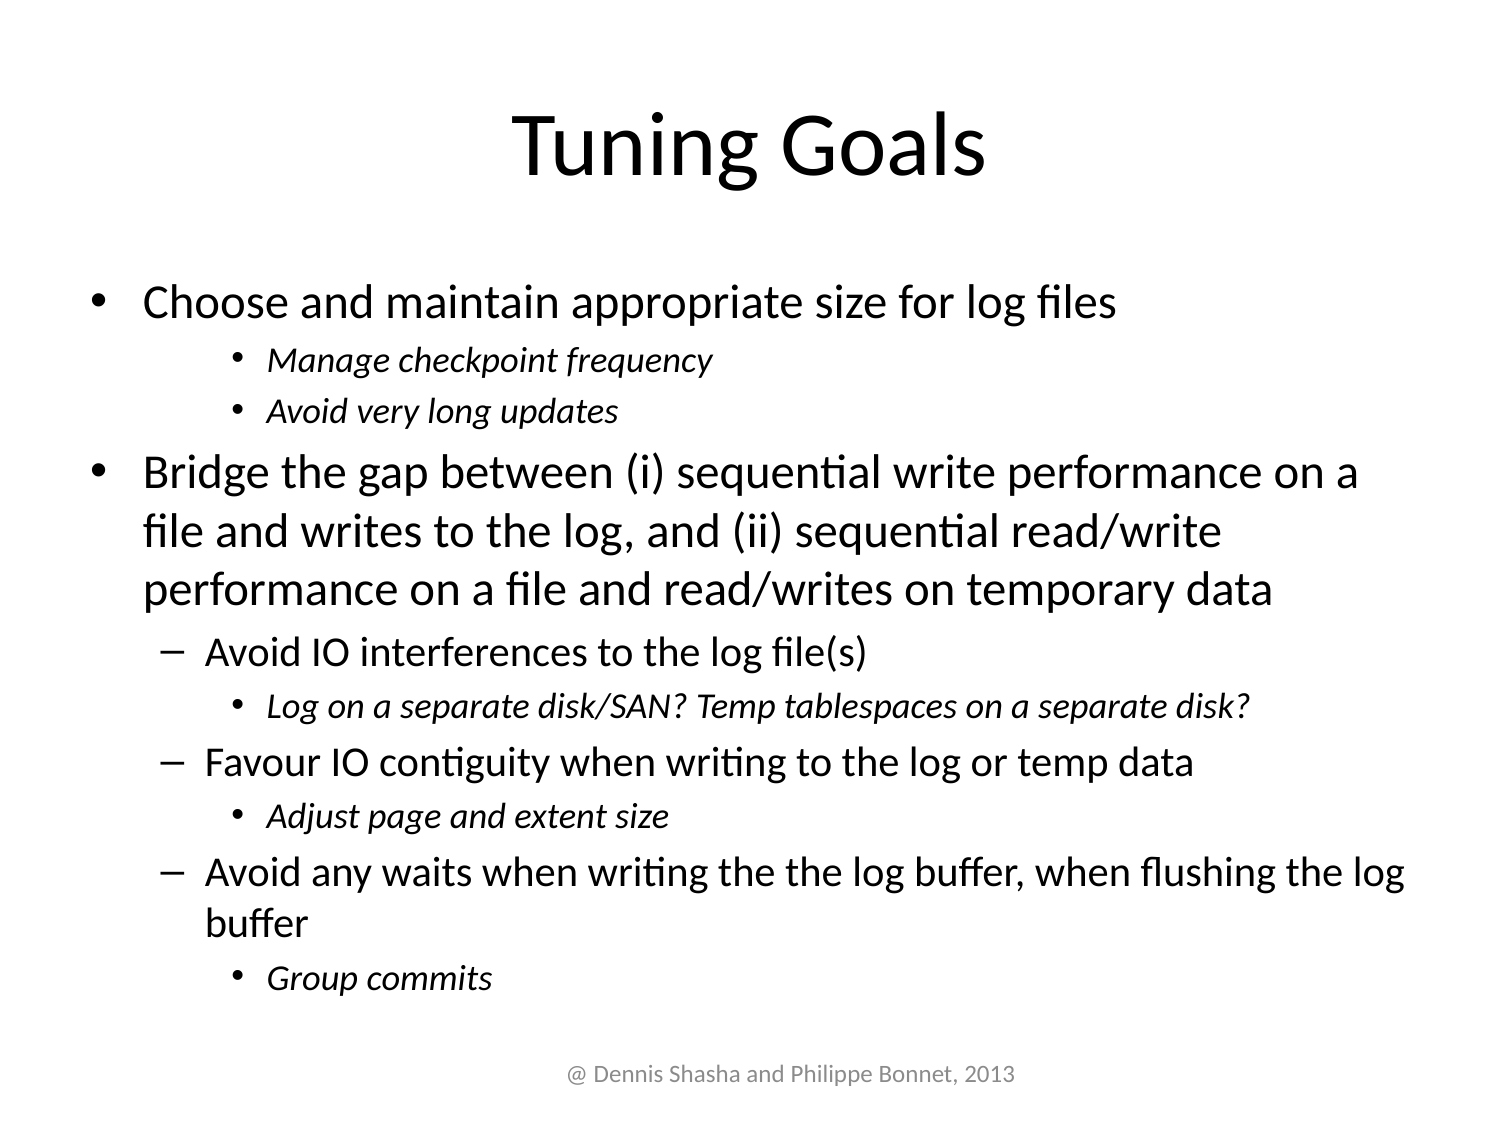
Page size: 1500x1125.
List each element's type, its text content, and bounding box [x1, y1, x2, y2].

list Choose and maintain appropriate size for log files Manage checkpoint frequency Avoid very long updates Bridge the gap between (i) sequential write performance on a file and writes to the log, and (ii) sequential read/write performance on a file and read/writes on temporary data Avoid IO interferences to the log file(s) Log on a separate disk/SAN? Temp tablespaces on a separate disk? Favour IO contiguity when writing to the log or temp data Adjust page and extent size Avoid any waits when writing the the log buffer, when flushing the log buffer Group commits [75, 262, 1439, 1005]
footer @ Dennis Shasha and Philippe Bonnet, 2013 [512, 1042, 1075, 1103]
title Tuning Goals [75, 45, 1425, 233]
